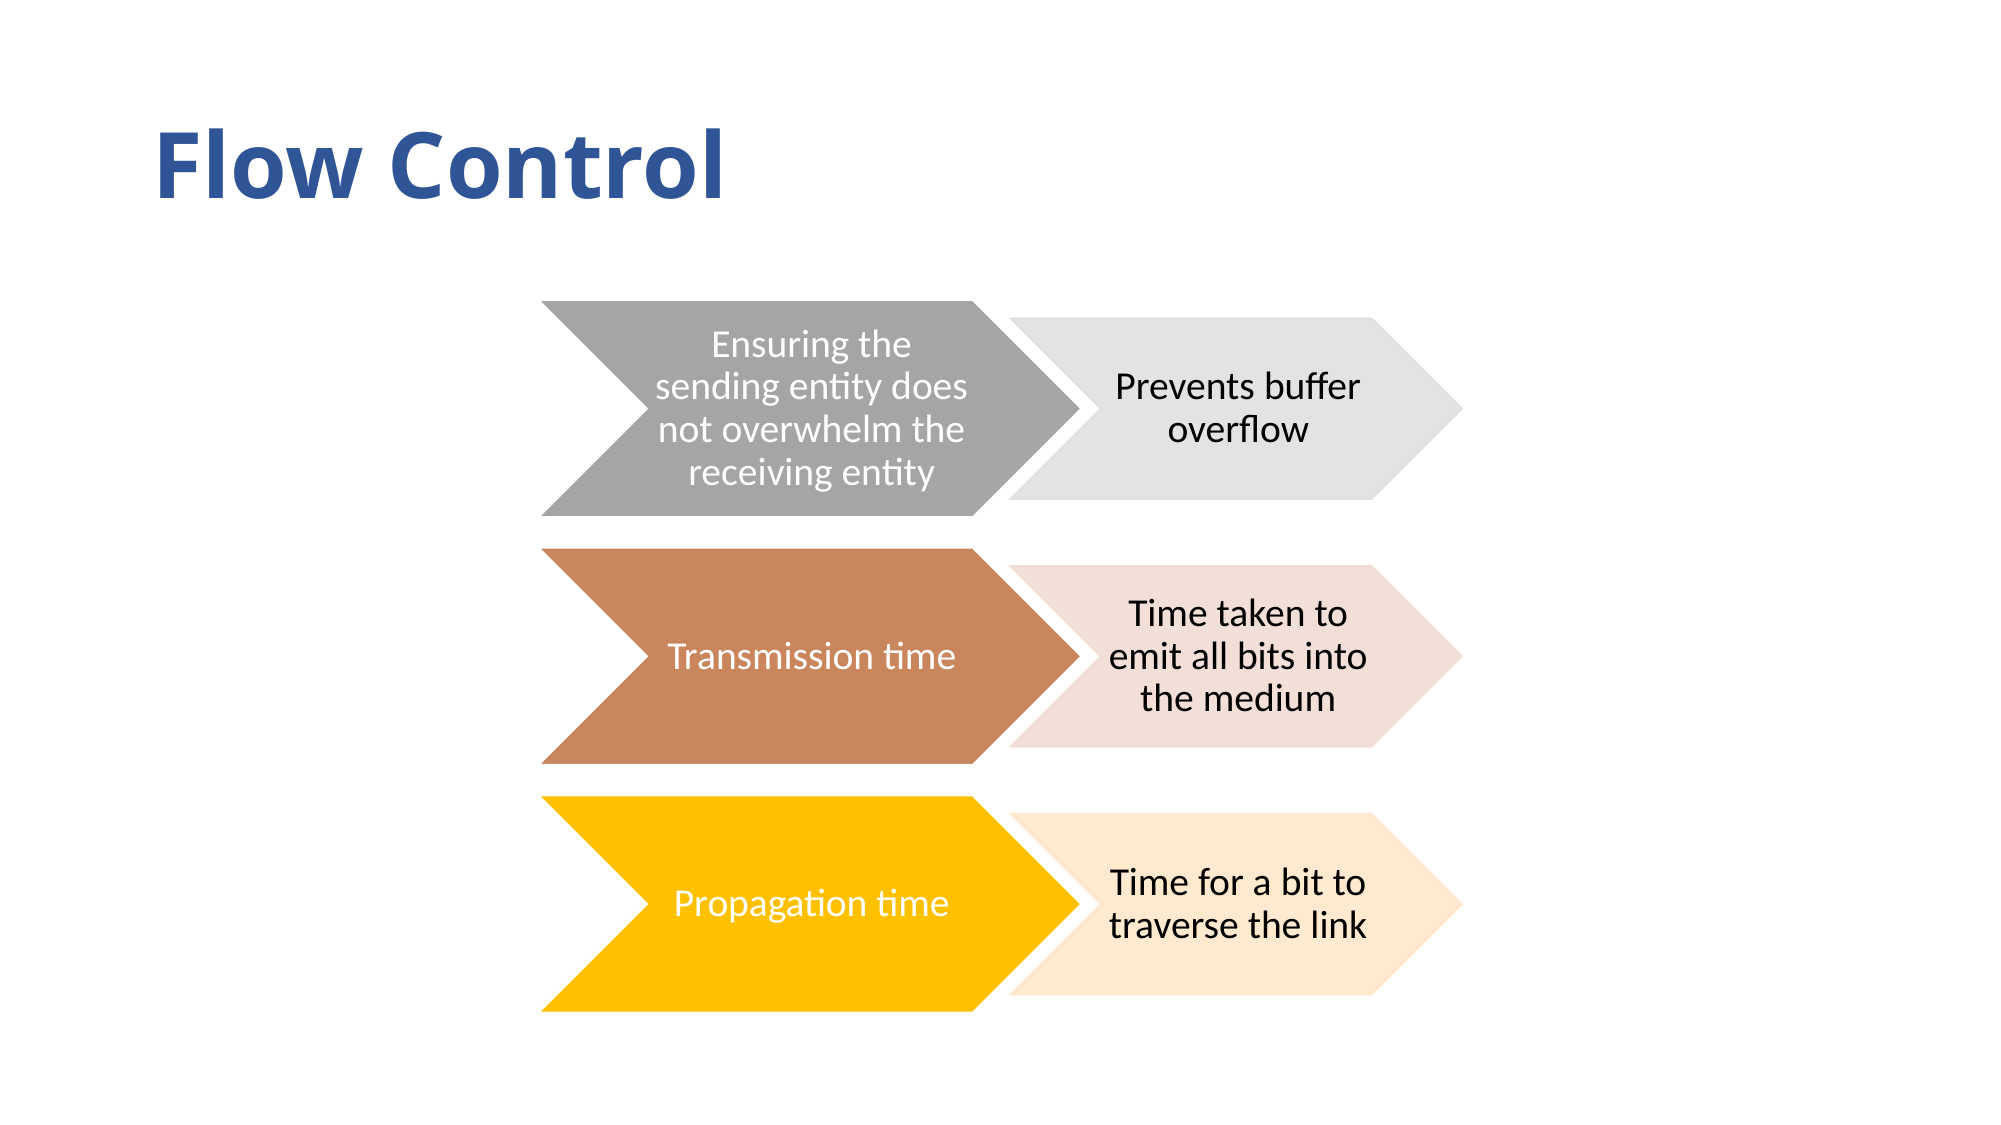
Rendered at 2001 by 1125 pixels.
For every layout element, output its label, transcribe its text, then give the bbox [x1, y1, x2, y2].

title Flow Control [137, 59, 1863, 278]
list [137, 299, 1863, 1014]
